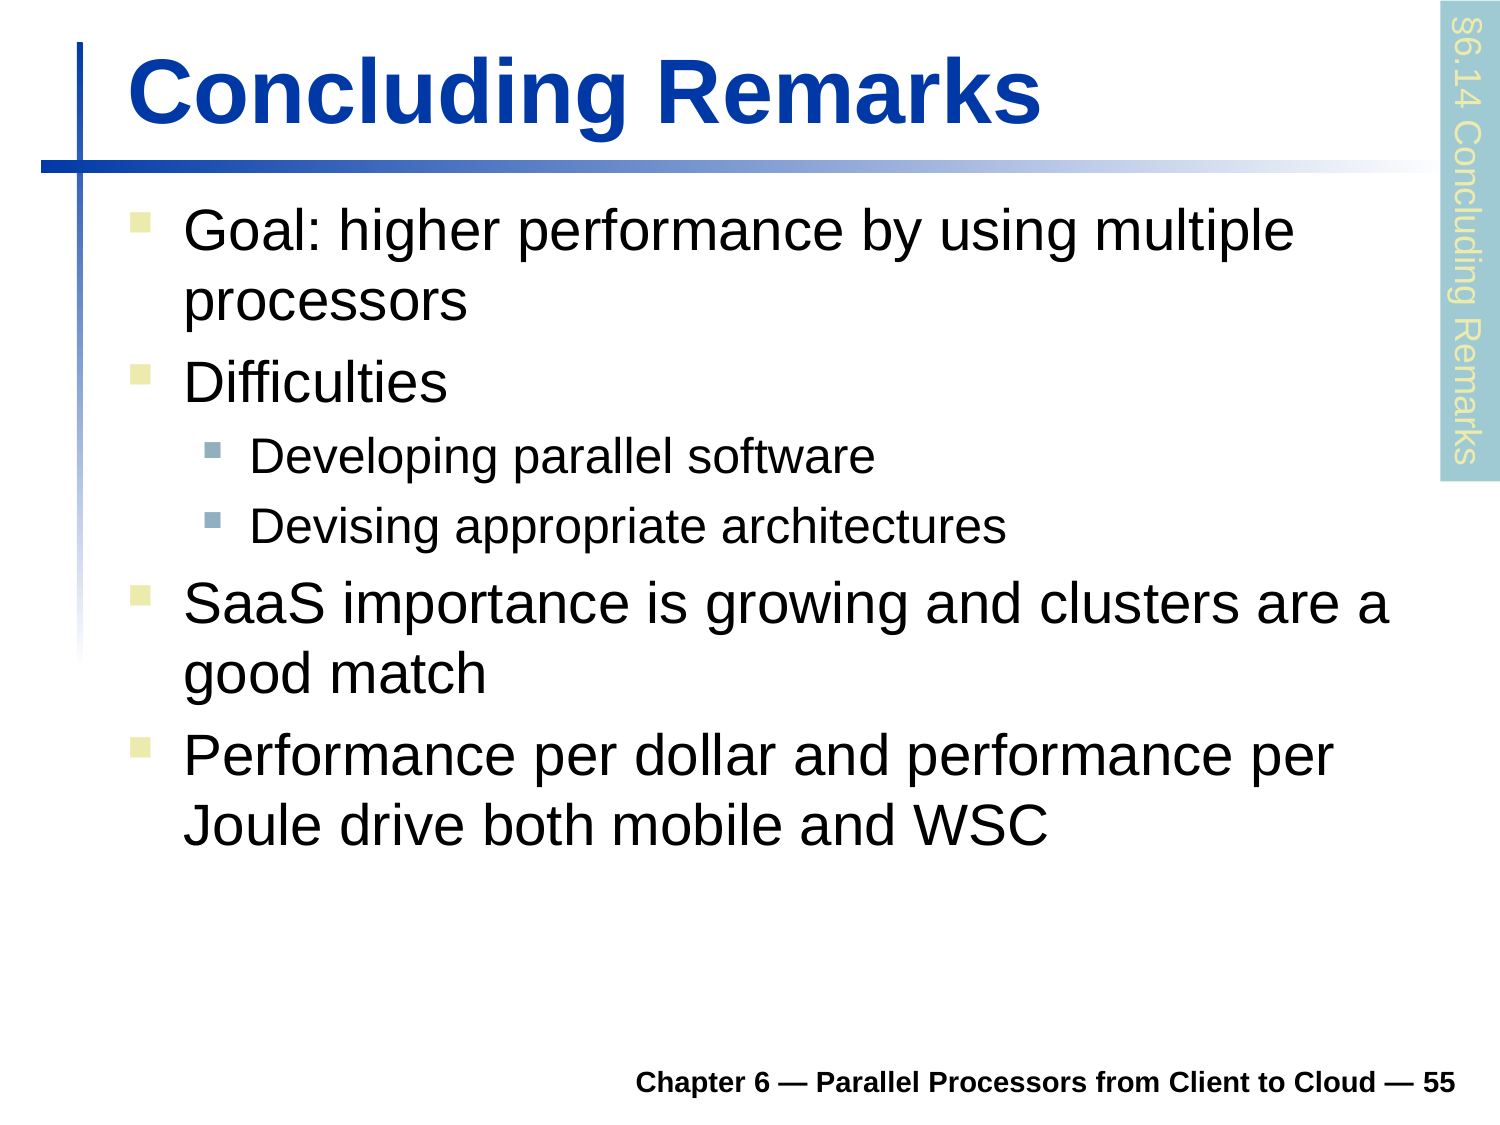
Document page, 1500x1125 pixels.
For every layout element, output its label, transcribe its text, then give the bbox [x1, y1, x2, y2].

title Concluding Remarks [112, 23, 1440, 149]
footer Chapter 6 — Parallel Processors from Client to Cloud — 55 [277, 1046, 1471, 1106]
list Goal: higher performance by using multiple processors Difficulties Developing parallel software Devising appropriate architectures SaaS importance is growing and clusters are a good match Performance per dollar and performance per Joule drive both mobile and WSC [112, 184, 1421, 1024]
text_box §6.14 Concluding Remarks [1440, 0, 1500, 482]
